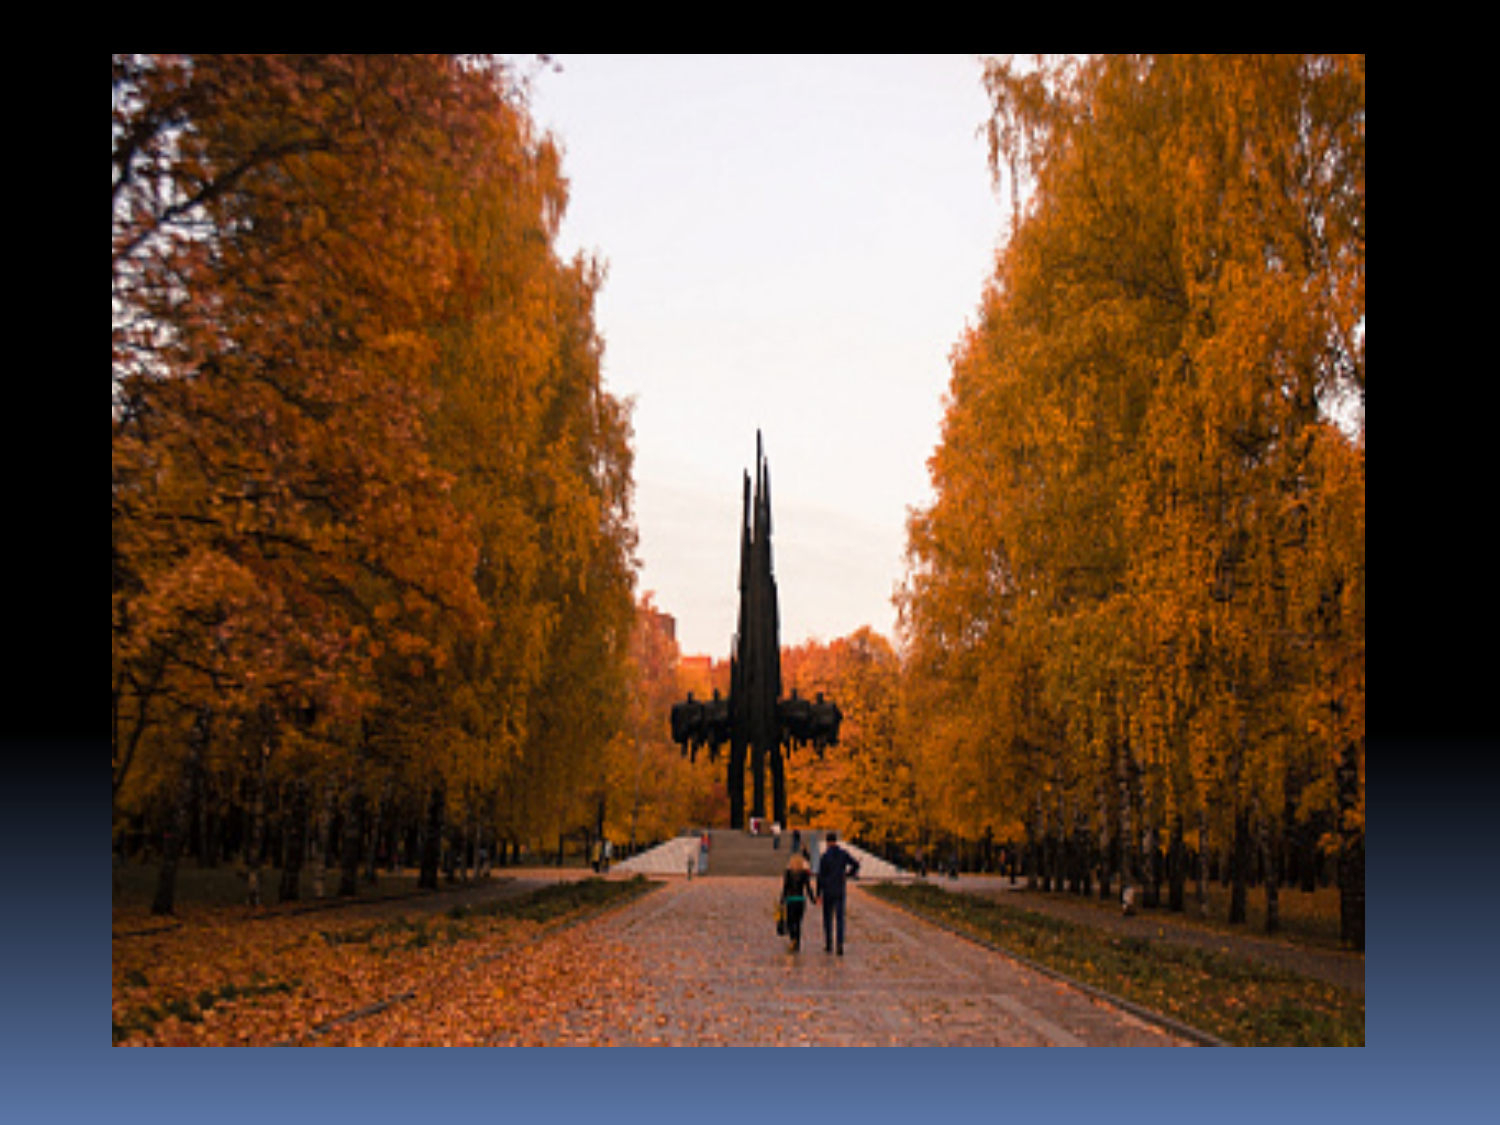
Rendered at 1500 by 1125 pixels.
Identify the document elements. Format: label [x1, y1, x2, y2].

picture [111, 54, 1365, 1048]
